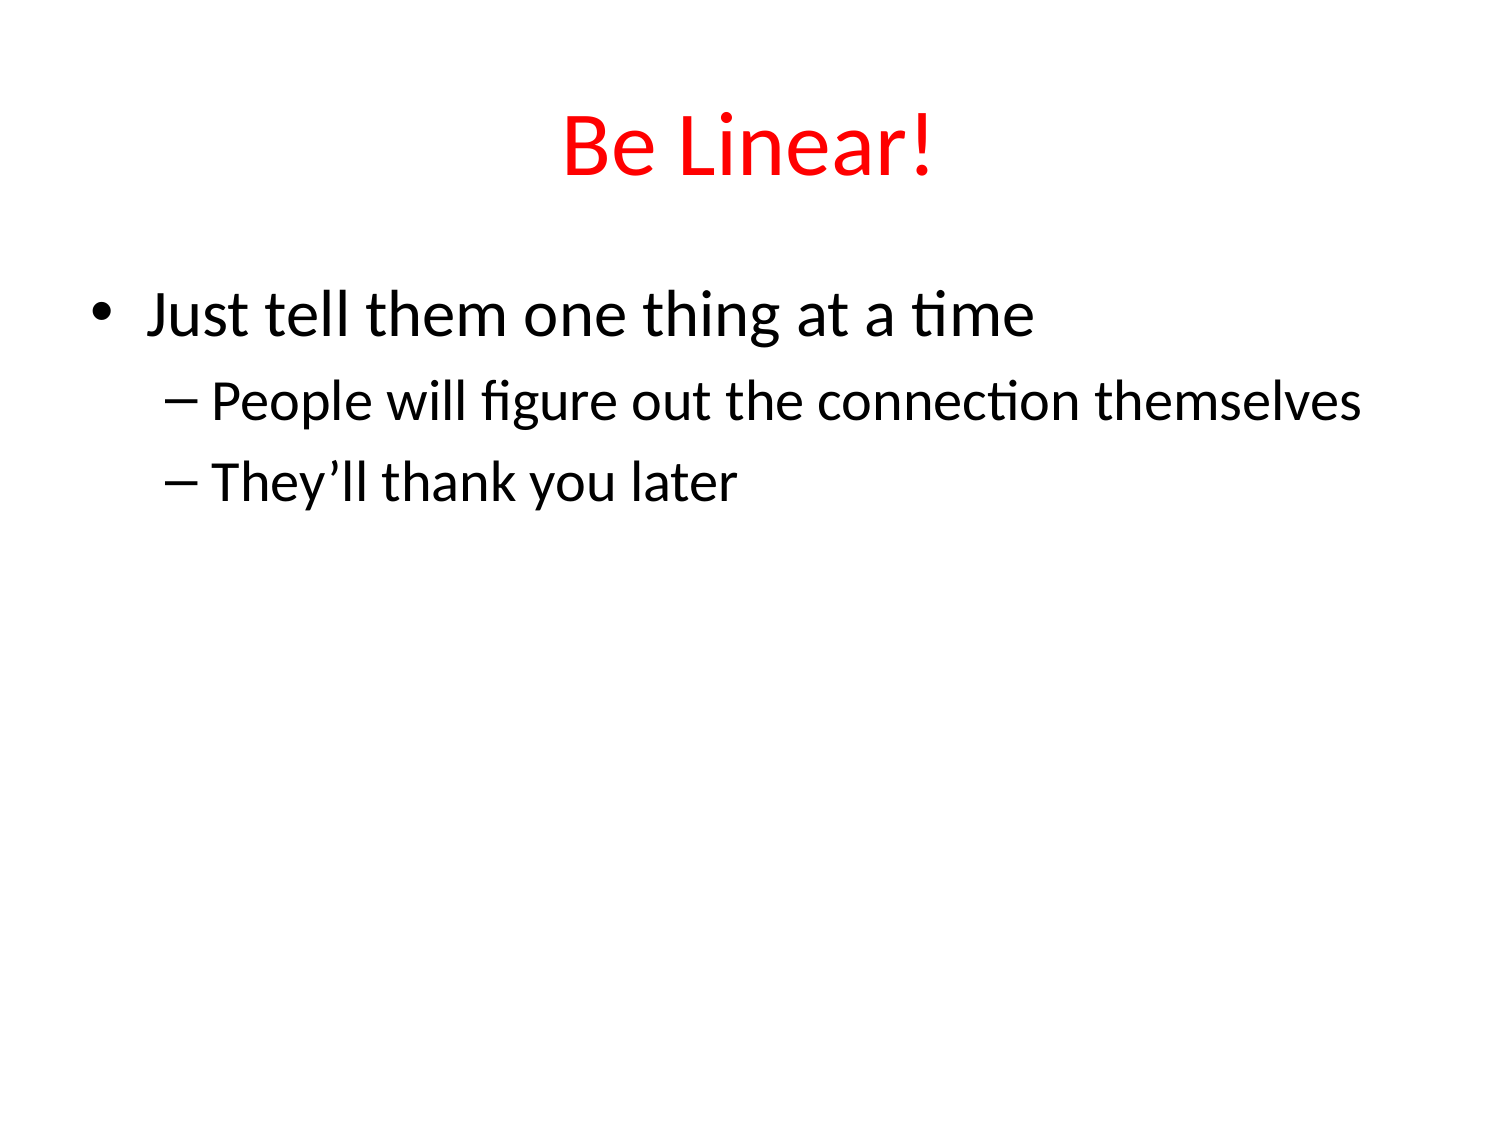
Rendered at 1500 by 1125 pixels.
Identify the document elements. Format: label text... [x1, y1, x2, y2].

list Just tell them one thing at a time People will figure out the connection themselves They’ll thank you later [75, 262, 1425, 1005]
title Be Linear! [75, 45, 1425, 233]
